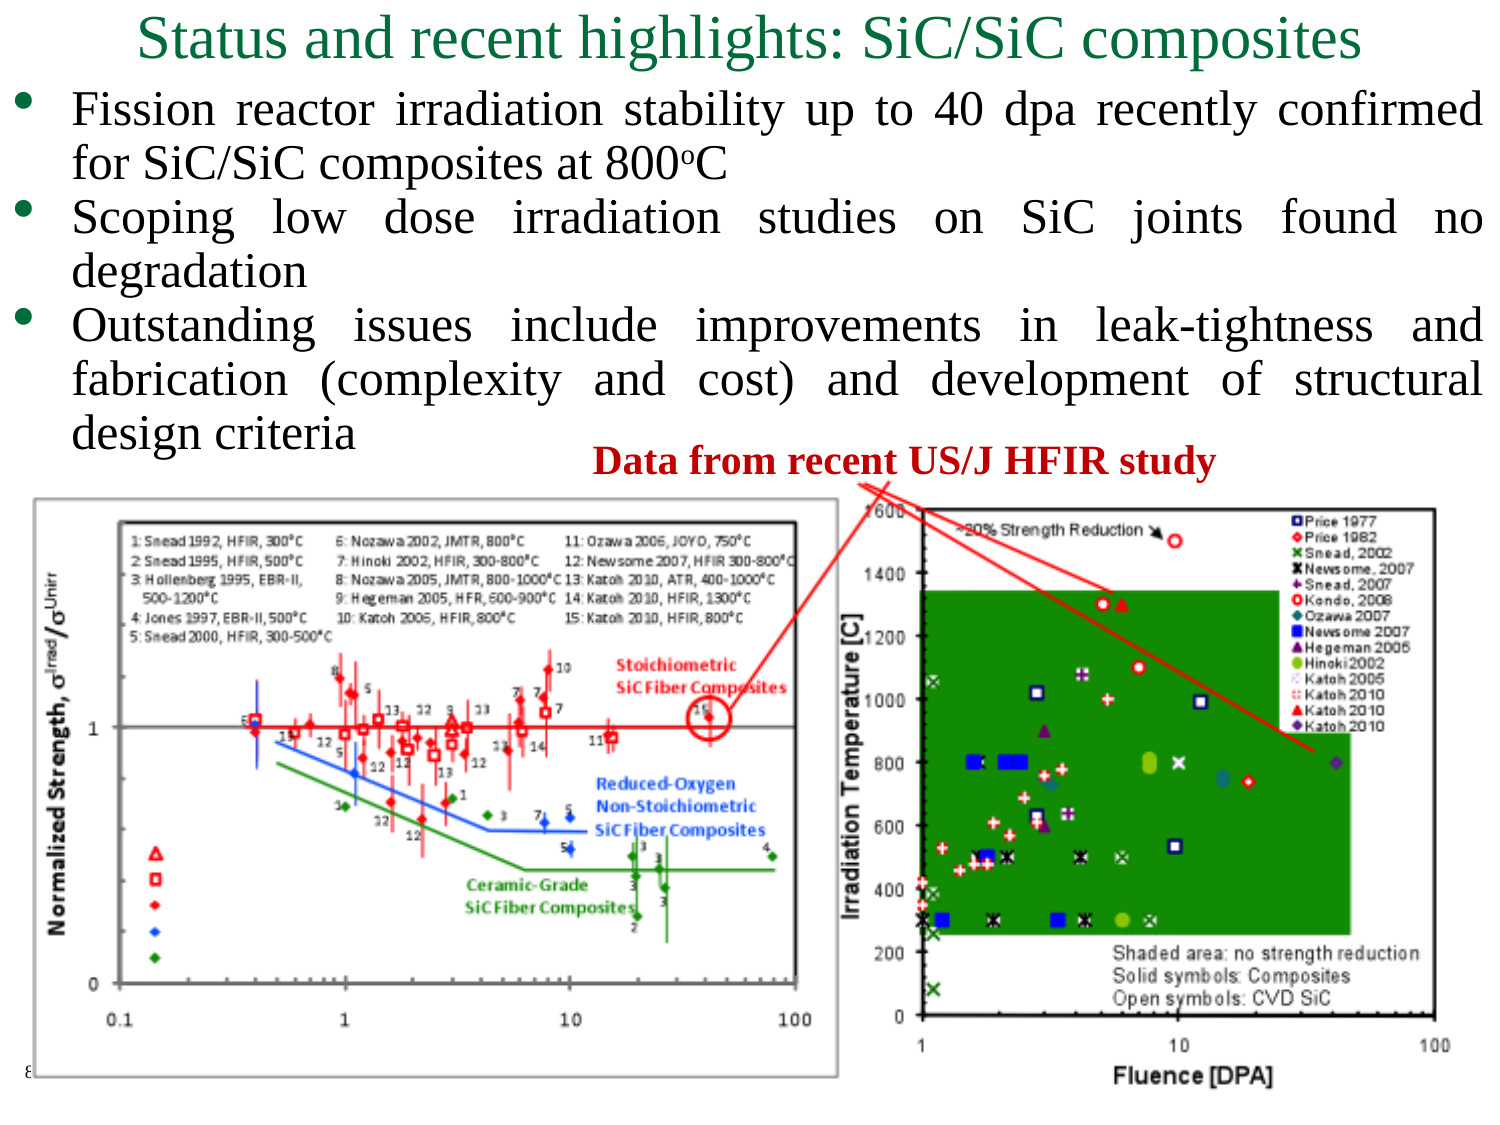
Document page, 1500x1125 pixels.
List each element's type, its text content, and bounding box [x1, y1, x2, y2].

picture [30, 478, 1472, 1113]
title Status and recent highlights: SiC/SiC composites [0, 0, 1500, 74]
list Fission reactor irradiation stability up to 40 dpa recently confirmed for SiC/SiC composites at 800oC Scoping low dose irradiation studies on SiC joints found no degradation Outstanding issues include improvements in leak-tightness and fabrication (complexity and cost) and development of structural design criteria [0, 74, 1500, 474]
text_box Data from recent US/J HFIR study [577, 425, 1233, 477]
